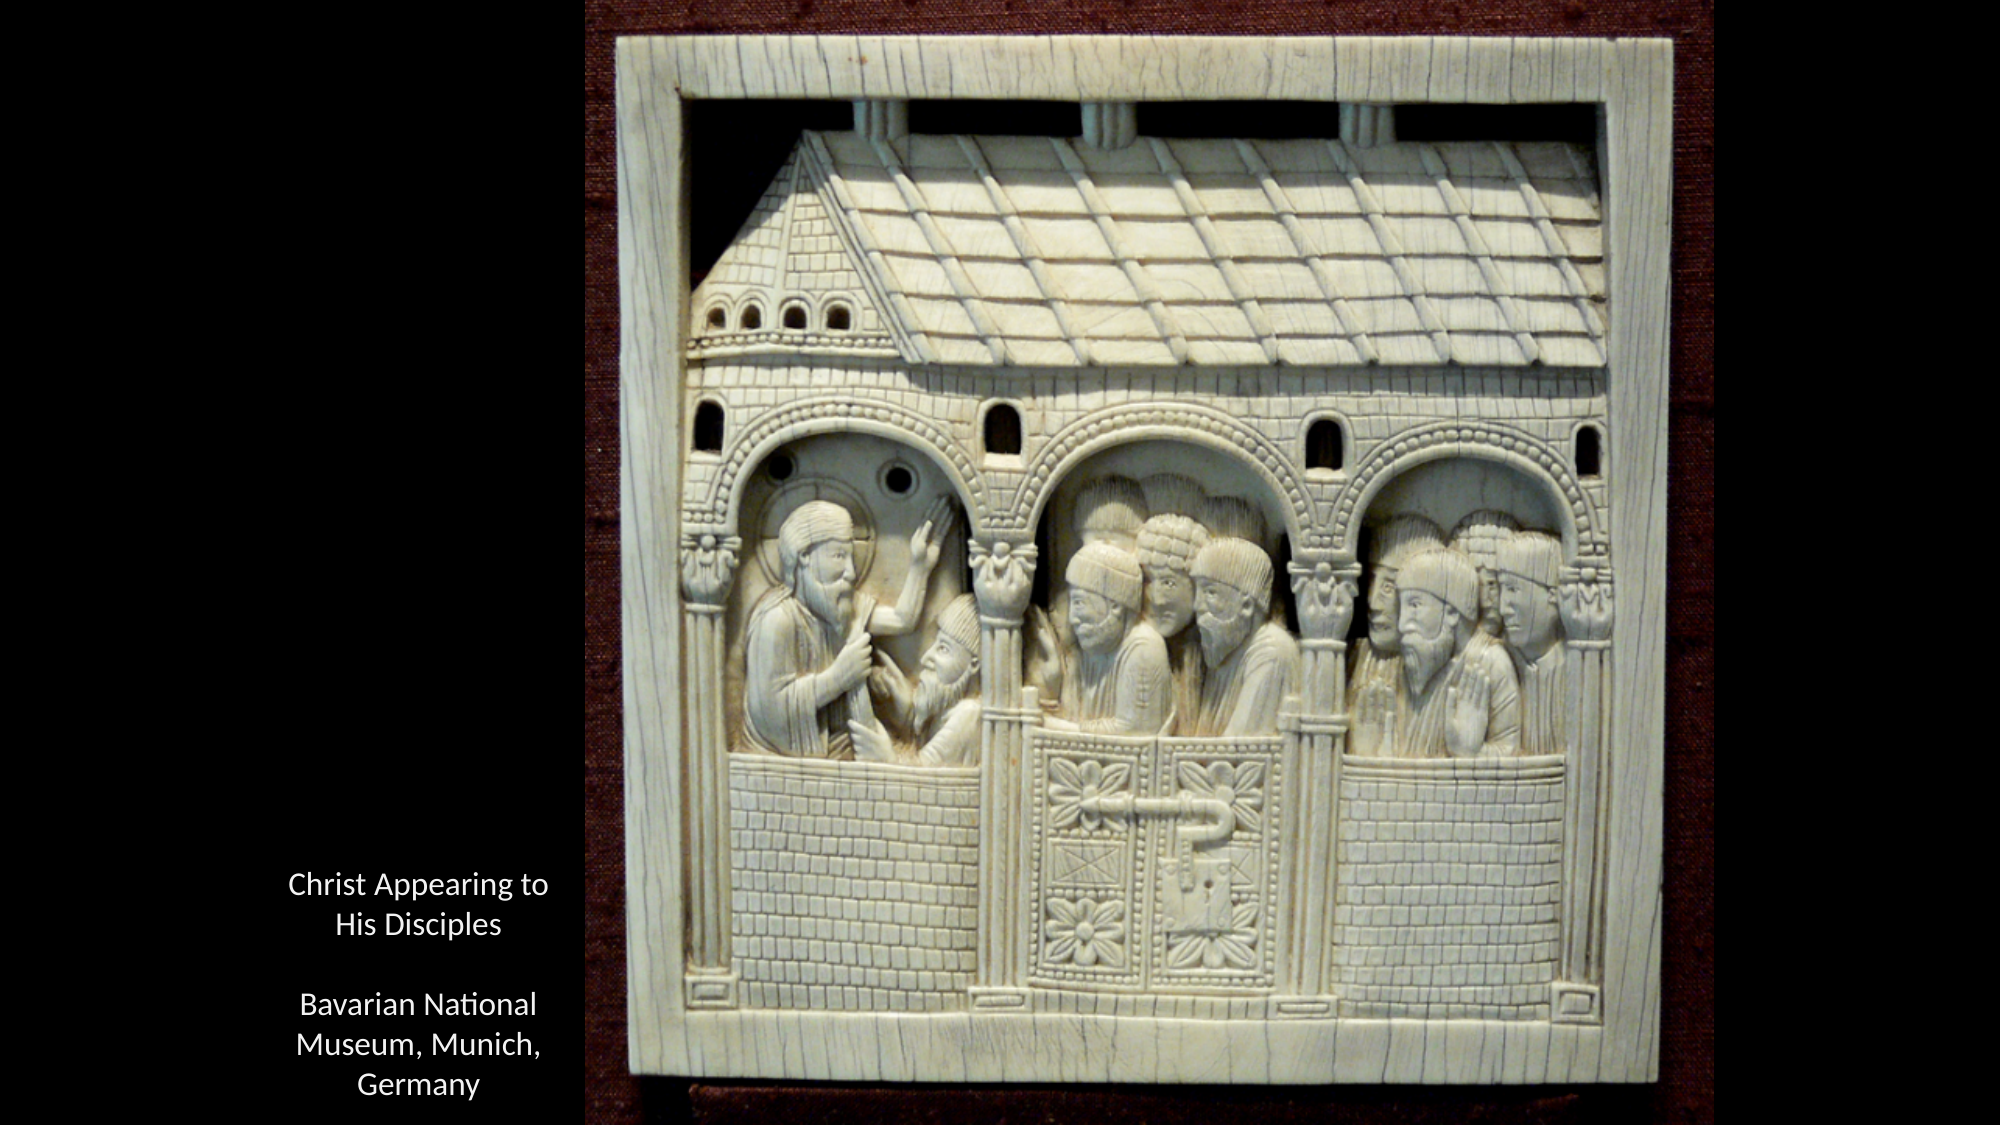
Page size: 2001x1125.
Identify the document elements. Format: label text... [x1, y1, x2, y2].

picture [585, 0, 1714, 1125]
text_box Christ Appearing to His Disciples Bavarian National Museum, Munich, Germany [249, 854, 580, 1110]
